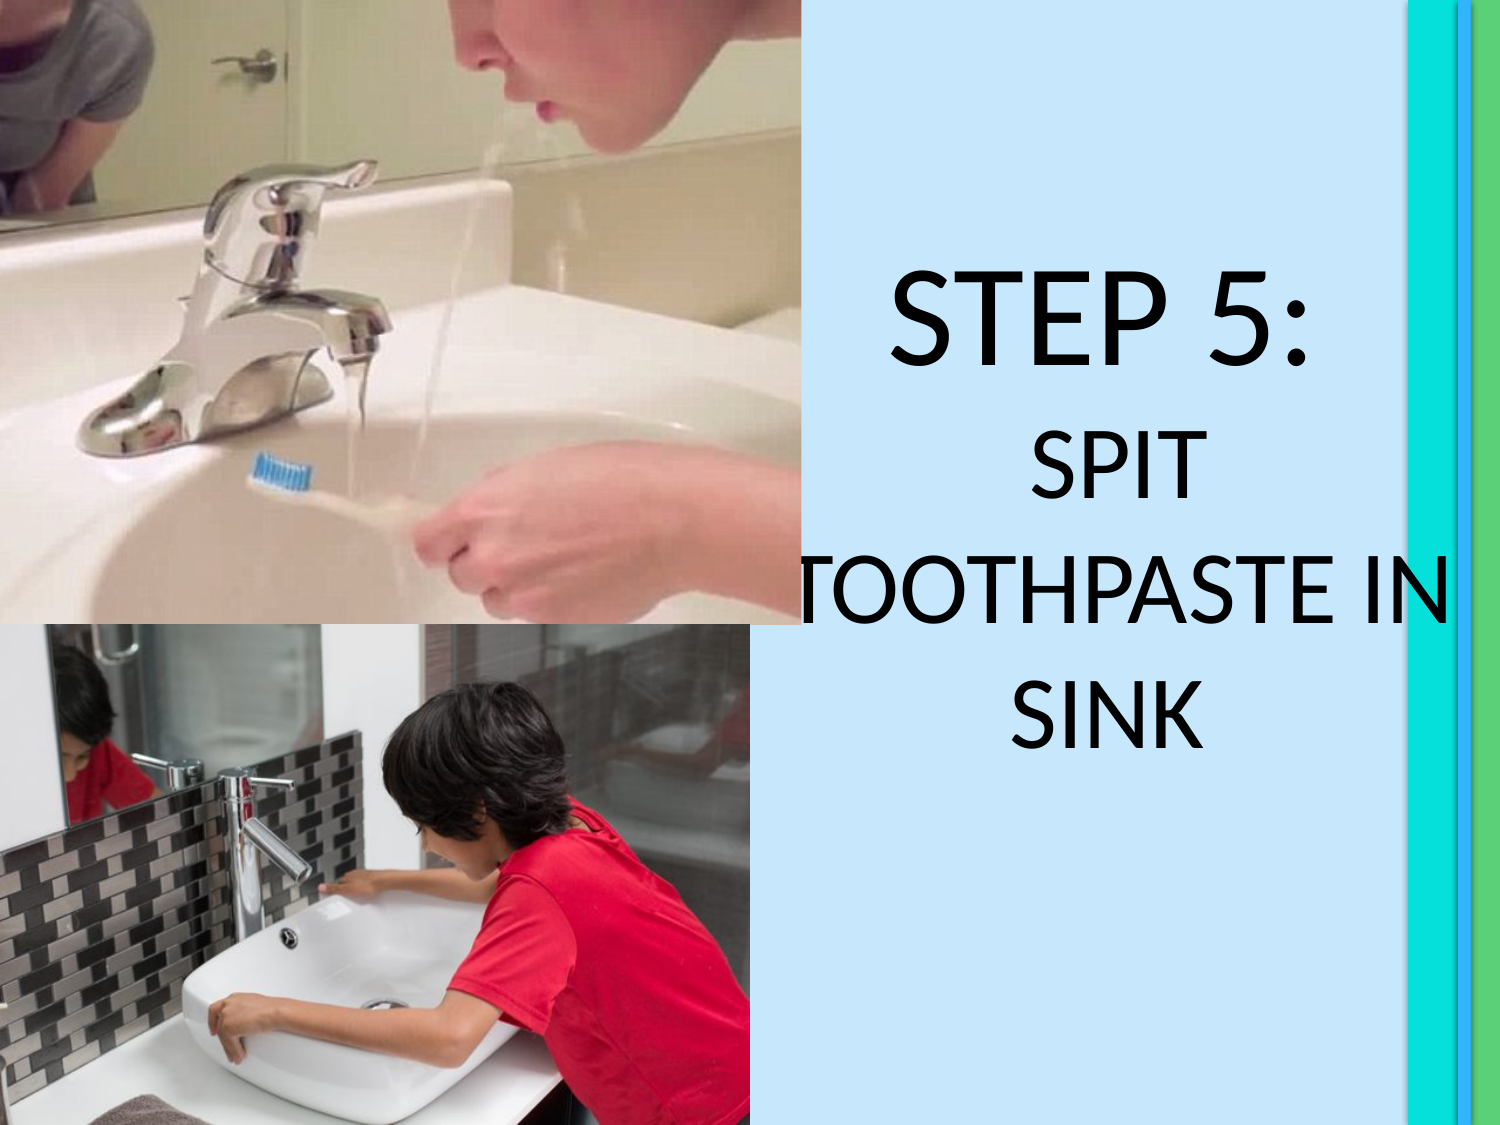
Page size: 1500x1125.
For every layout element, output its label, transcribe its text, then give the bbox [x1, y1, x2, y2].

text_box STEP 5: SPIT TOOTHPASTE IN SINK [762, 212, 1475, 777]
picture [0, 0, 802, 1125]
